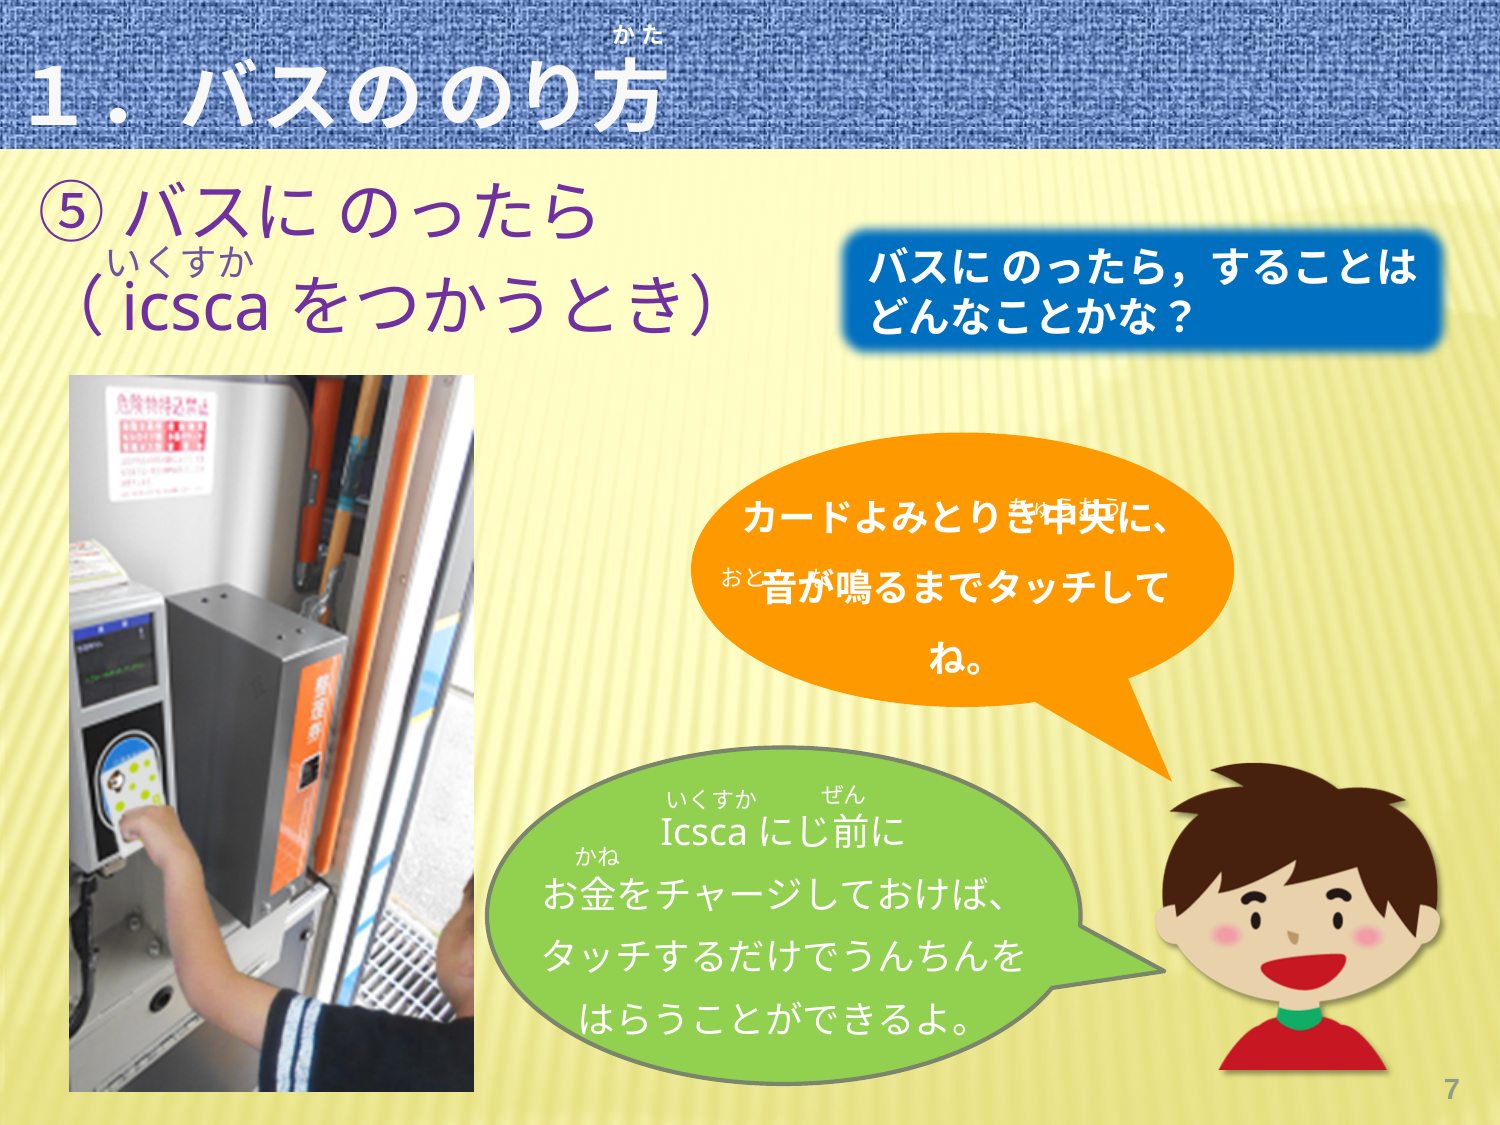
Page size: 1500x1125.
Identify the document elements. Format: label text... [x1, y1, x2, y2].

text_box １．バスの のり方 [0, 0, 1500, 149]
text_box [690, 432, 1235, 708]
picture [0, 149, 1500, 1125]
text_box いくすか [90, 231, 270, 292]
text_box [486, 747, 1081, 1085]
slide_number 7 [1350, 1062, 1475, 1103]
text_box か た [598, 13, 681, 56]
text_box バスに のったら，することは どんなことかな？ [843, 230, 1435, 353]
list ⑤バスに のったら （icscaをつかうとき） [23, 162, 880, 362]
